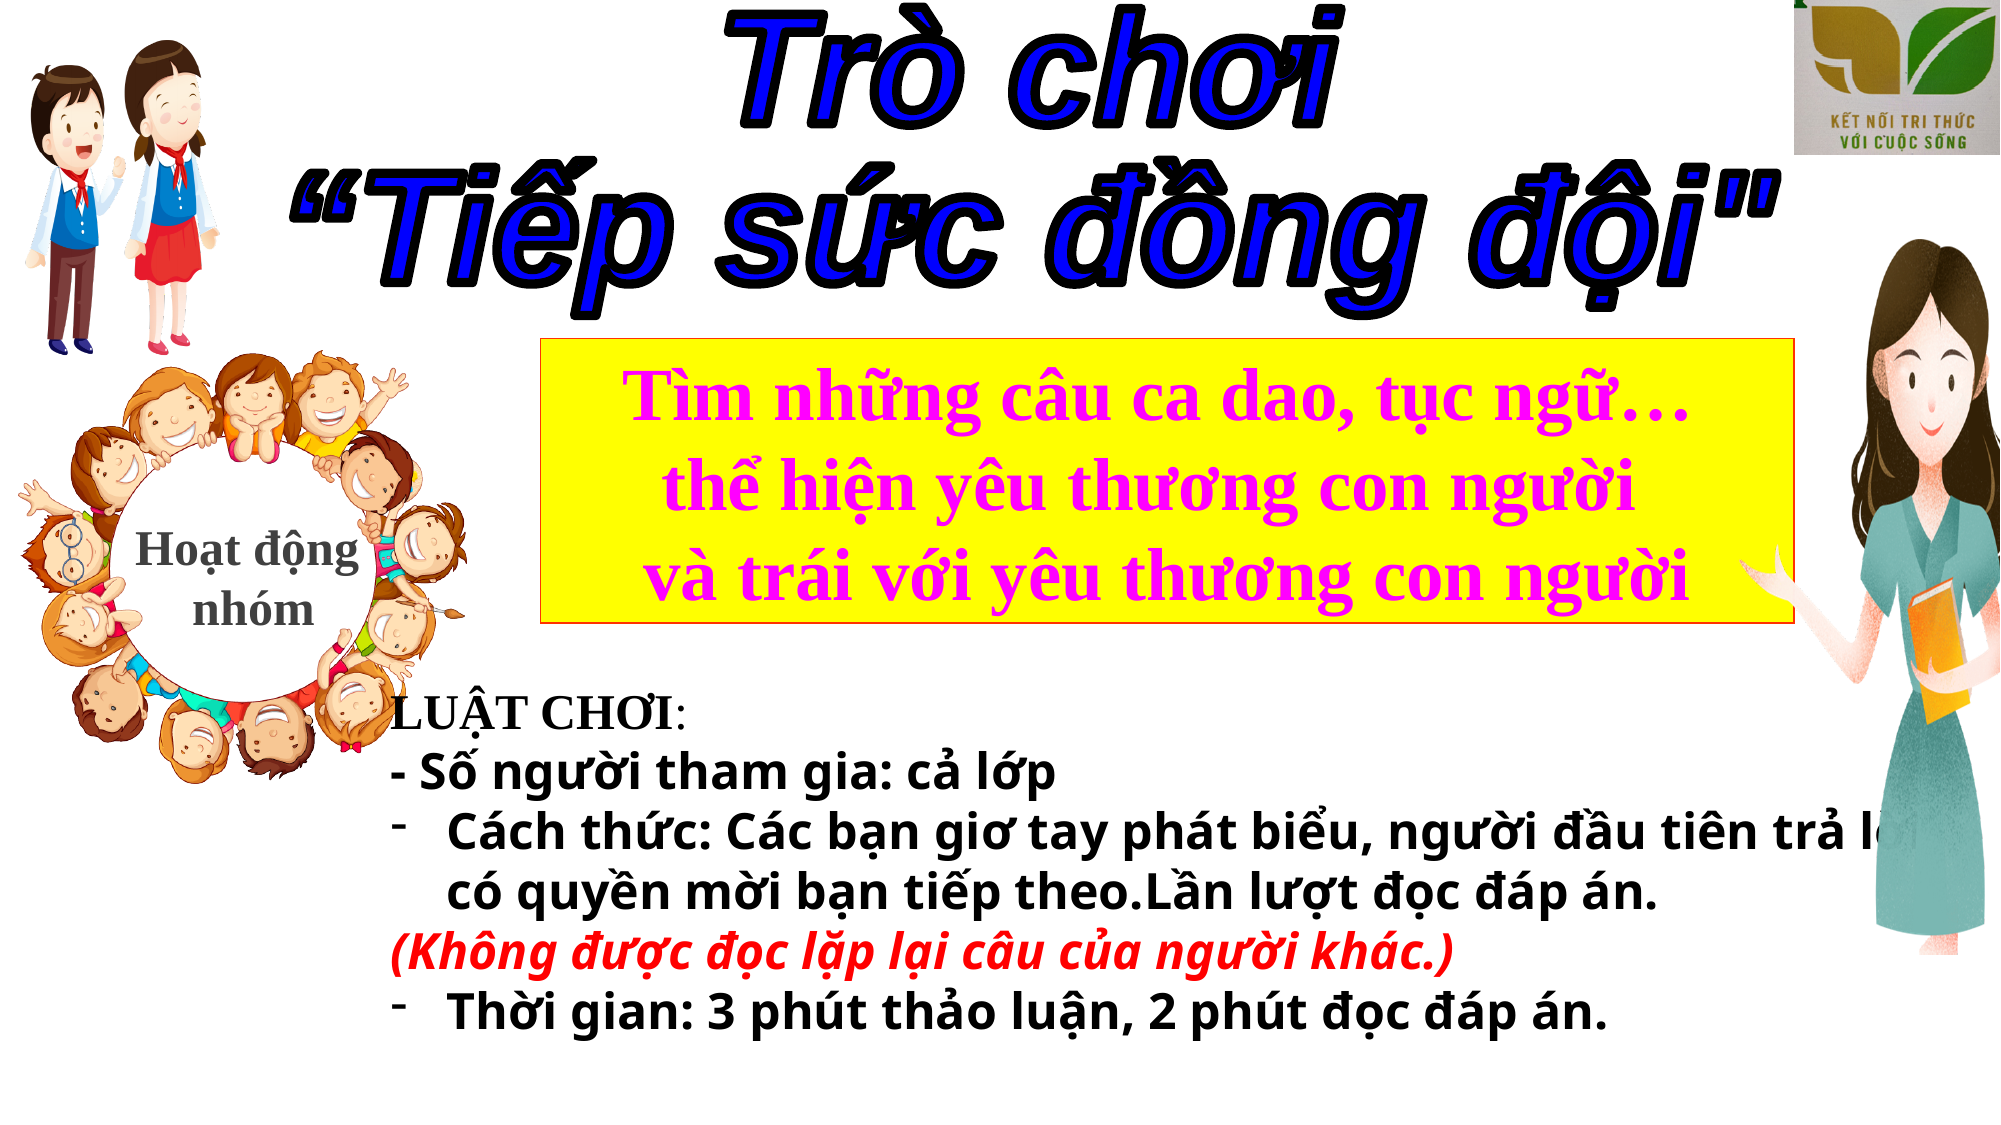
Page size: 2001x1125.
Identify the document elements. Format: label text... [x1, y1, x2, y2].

picture [1794, 0, 2000, 155]
text_box Tìm những câu ca dao, tục ngữ… thể hiện yêu thương con người và trái với yêu thương con người [540, 338, 1690, 623]
picture [1690, 239, 2000, 955]
picture [0, 22, 467, 784]
text_box LUẬT CHƠI: - Số người tham gia: cả lớp Cách thức: Các bạn giơ tay phát biểu, người đầu tiên trả lời có quyền mời bạn tiếp theo.Lần lượt đọc đáp án. (Không được đọc lặp lại câu của người khác.) Thời gian: 3 phút thảo luận, 2 phút đọc đáp án. [375, 671, 1959, 1047]
